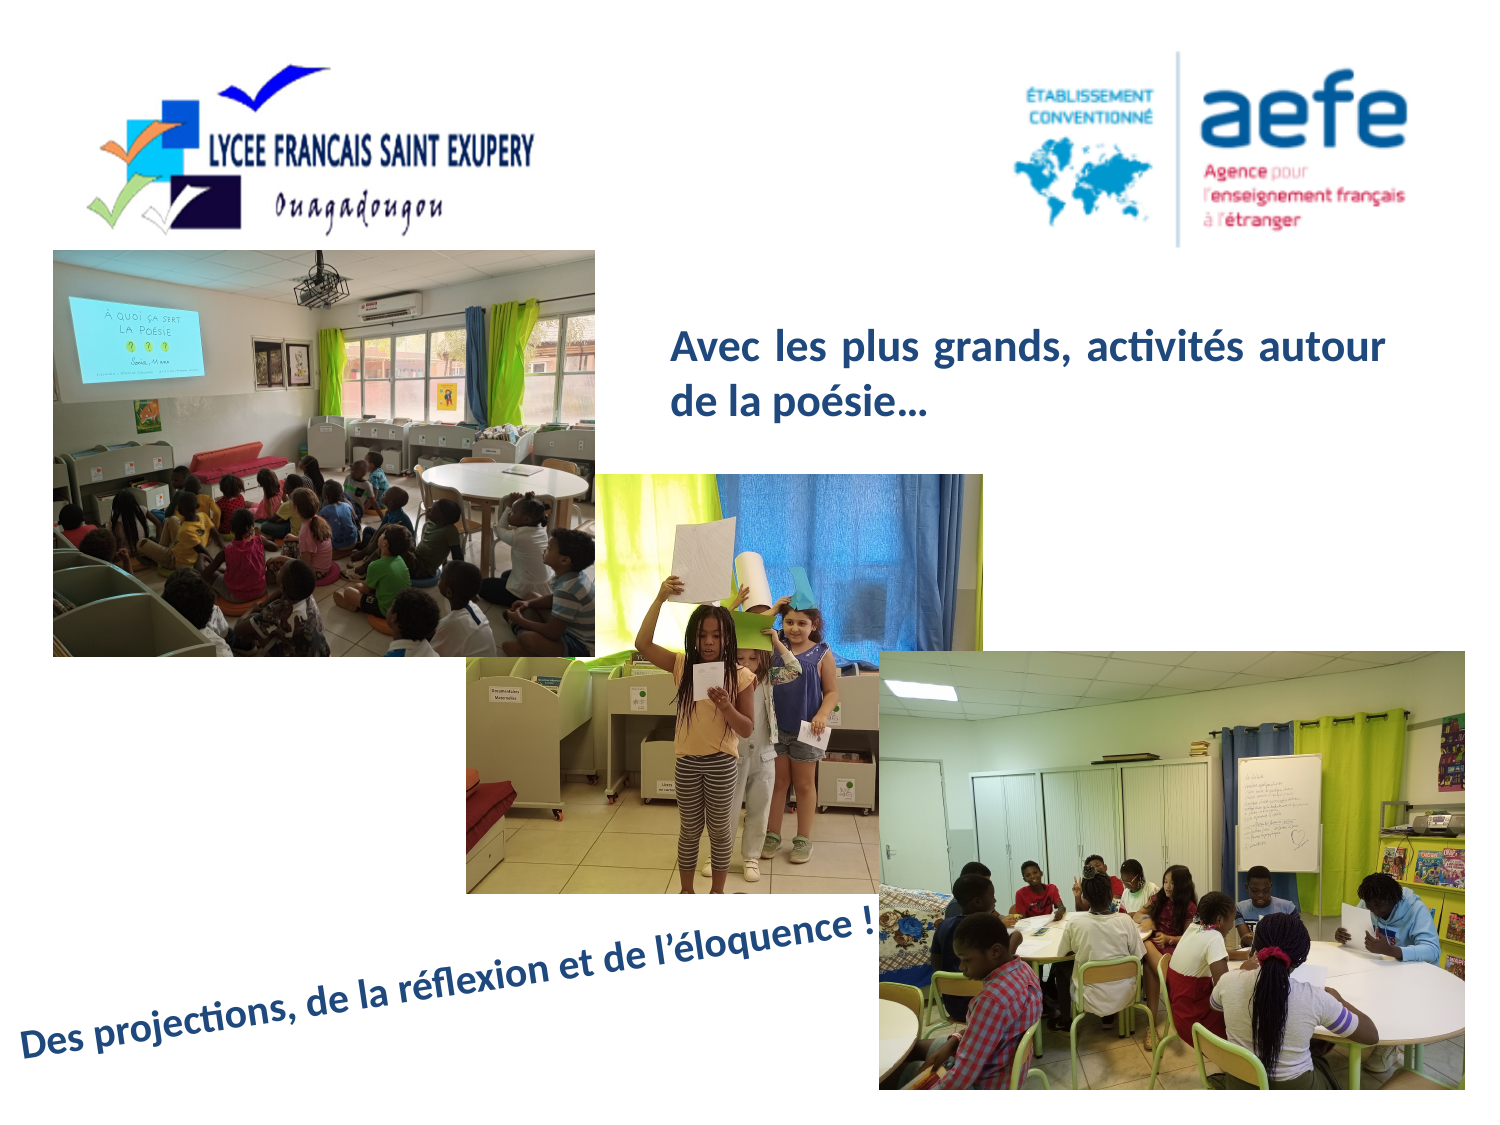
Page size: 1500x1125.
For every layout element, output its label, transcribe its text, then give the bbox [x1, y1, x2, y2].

text_box Avec les plus grands, activités autour de la poésie… [655, 308, 1402, 434]
picture [1007, 46, 1432, 253]
picture [52, 46, 1465, 1091]
text_box Des projections, de la réflexion et de l’éloquence ! [0, 901, 874, 1078]
